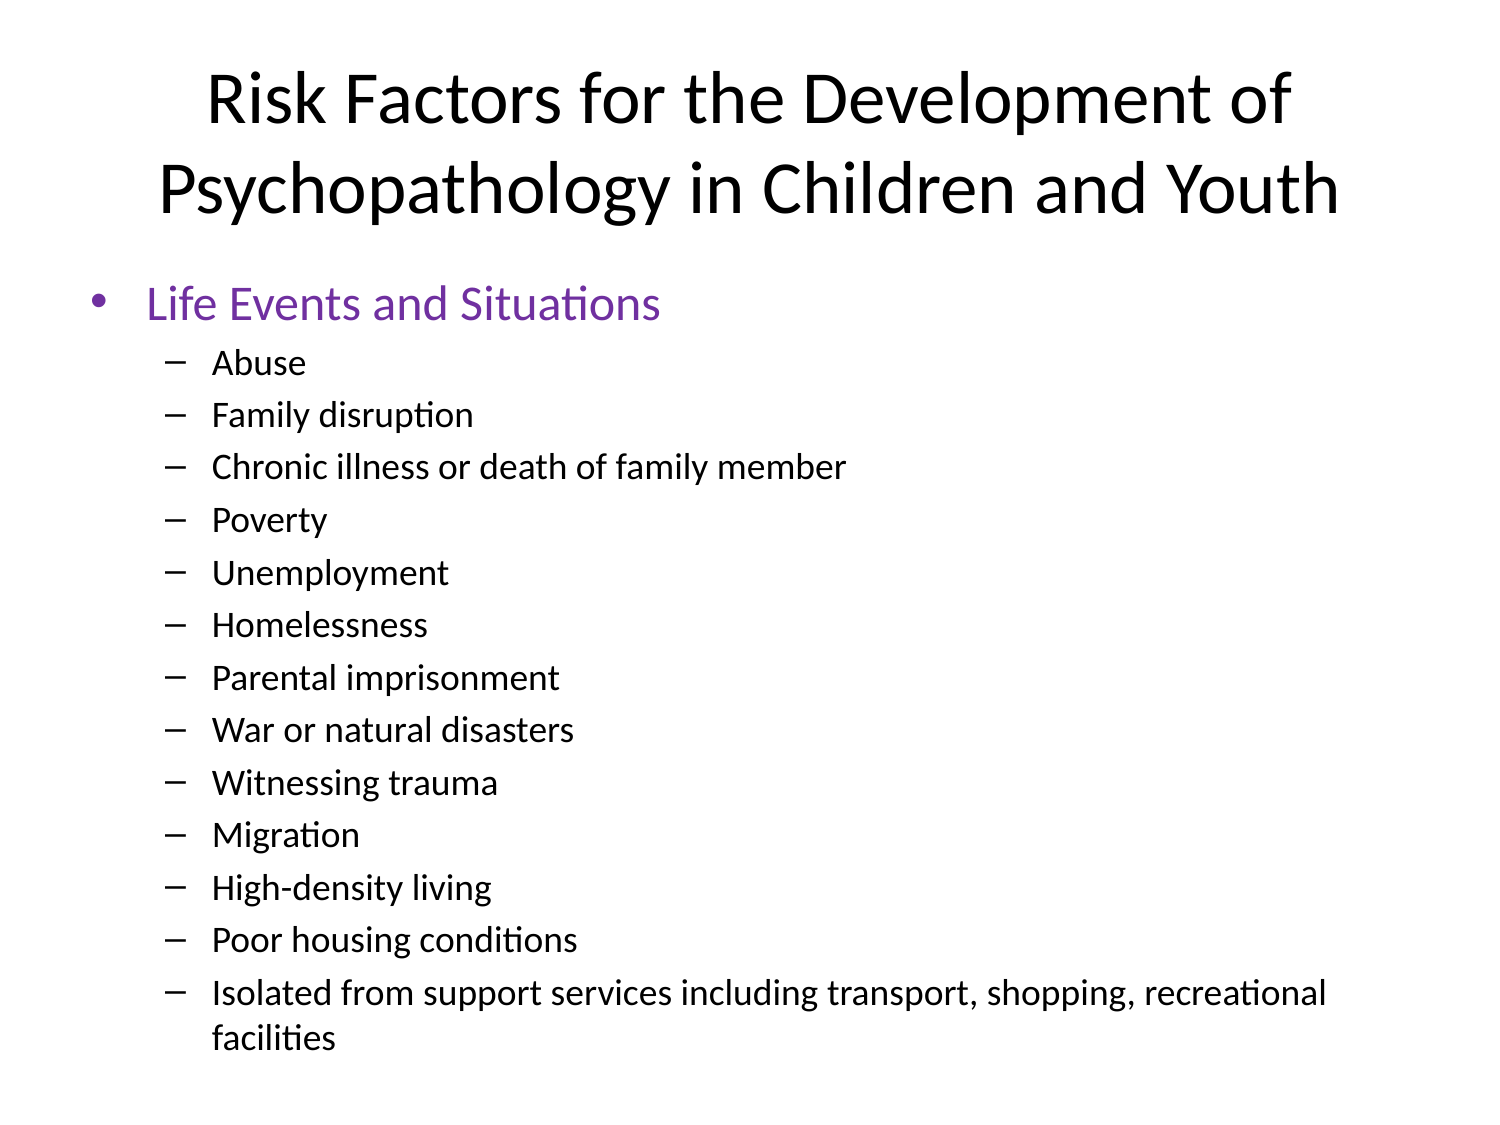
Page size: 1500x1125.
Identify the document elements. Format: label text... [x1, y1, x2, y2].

title Risk Factors for the Development of Psychopathology in Children and Youth [75, 45, 1425, 233]
list Life Events and Situations Abuse Family disruption Chronic illness or death of family member Poverty Unemployment Homelessness Parental imprisonment War or natural disasters Witnessing trauma Migration High-density living Poor housing conditions Isolated from support services including transport, shopping, recreational facilities [75, 262, 1425, 1083]
